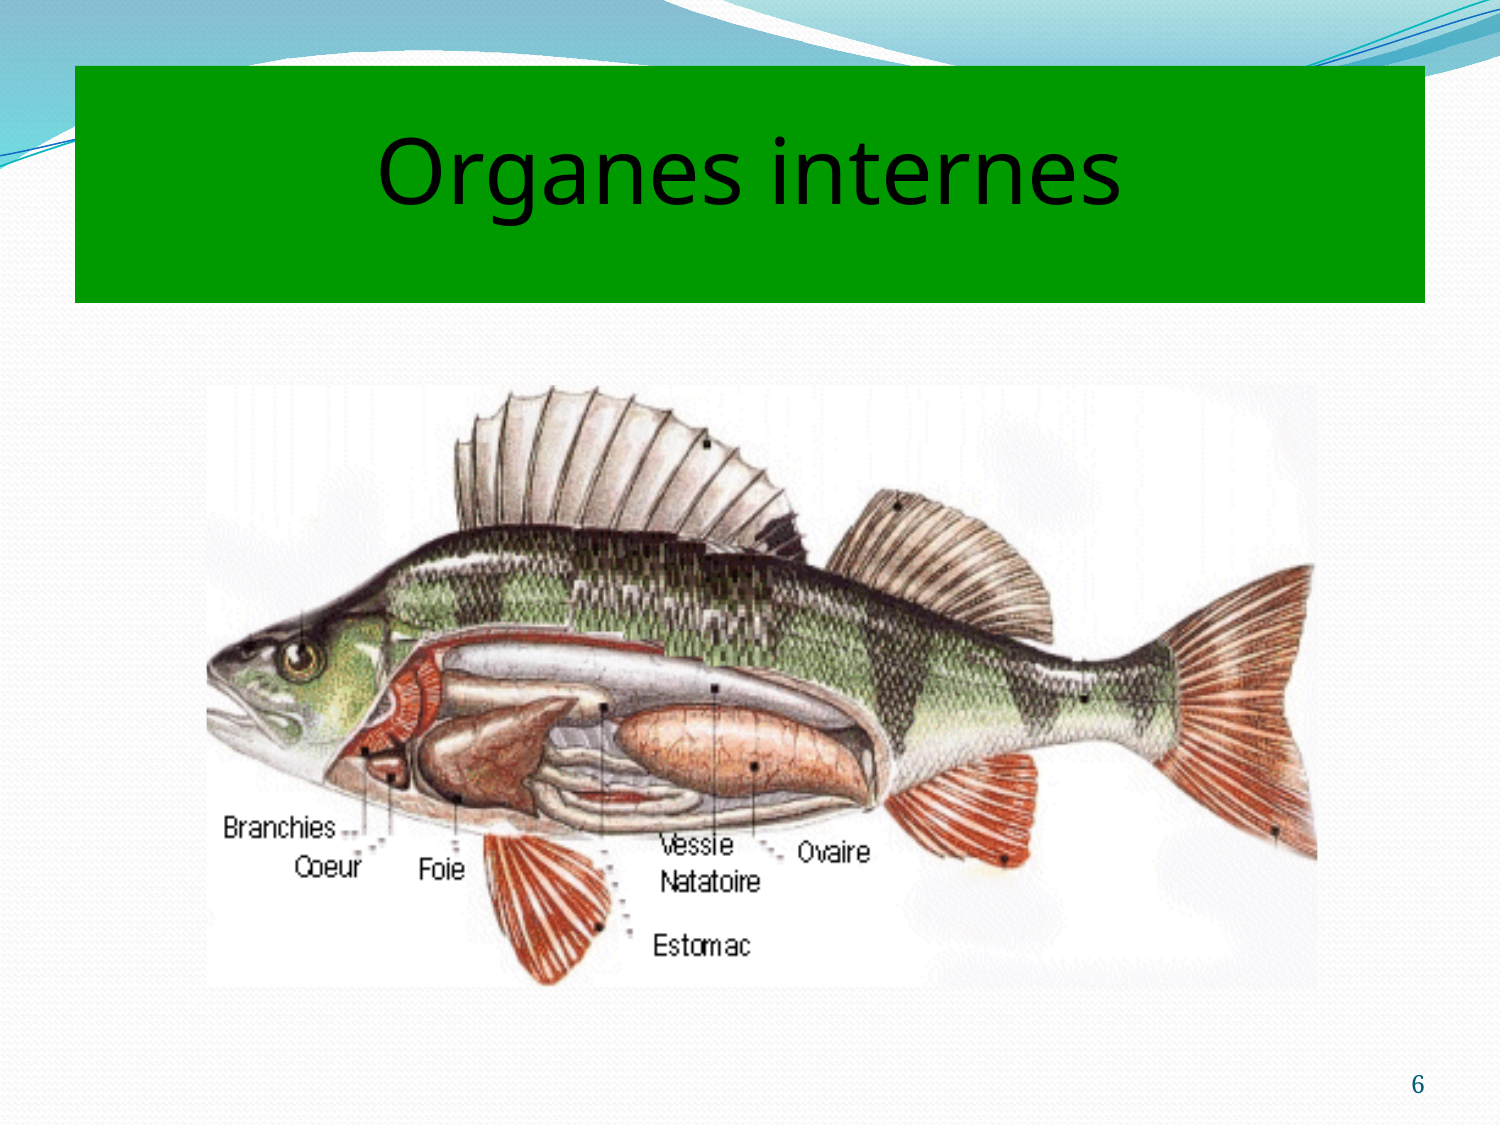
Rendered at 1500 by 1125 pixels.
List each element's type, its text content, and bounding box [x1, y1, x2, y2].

title Organes internes [75, 65, 1425, 303]
slide_number 6 [1299, 1042, 1425, 1103]
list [206, 385, 1320, 988]
